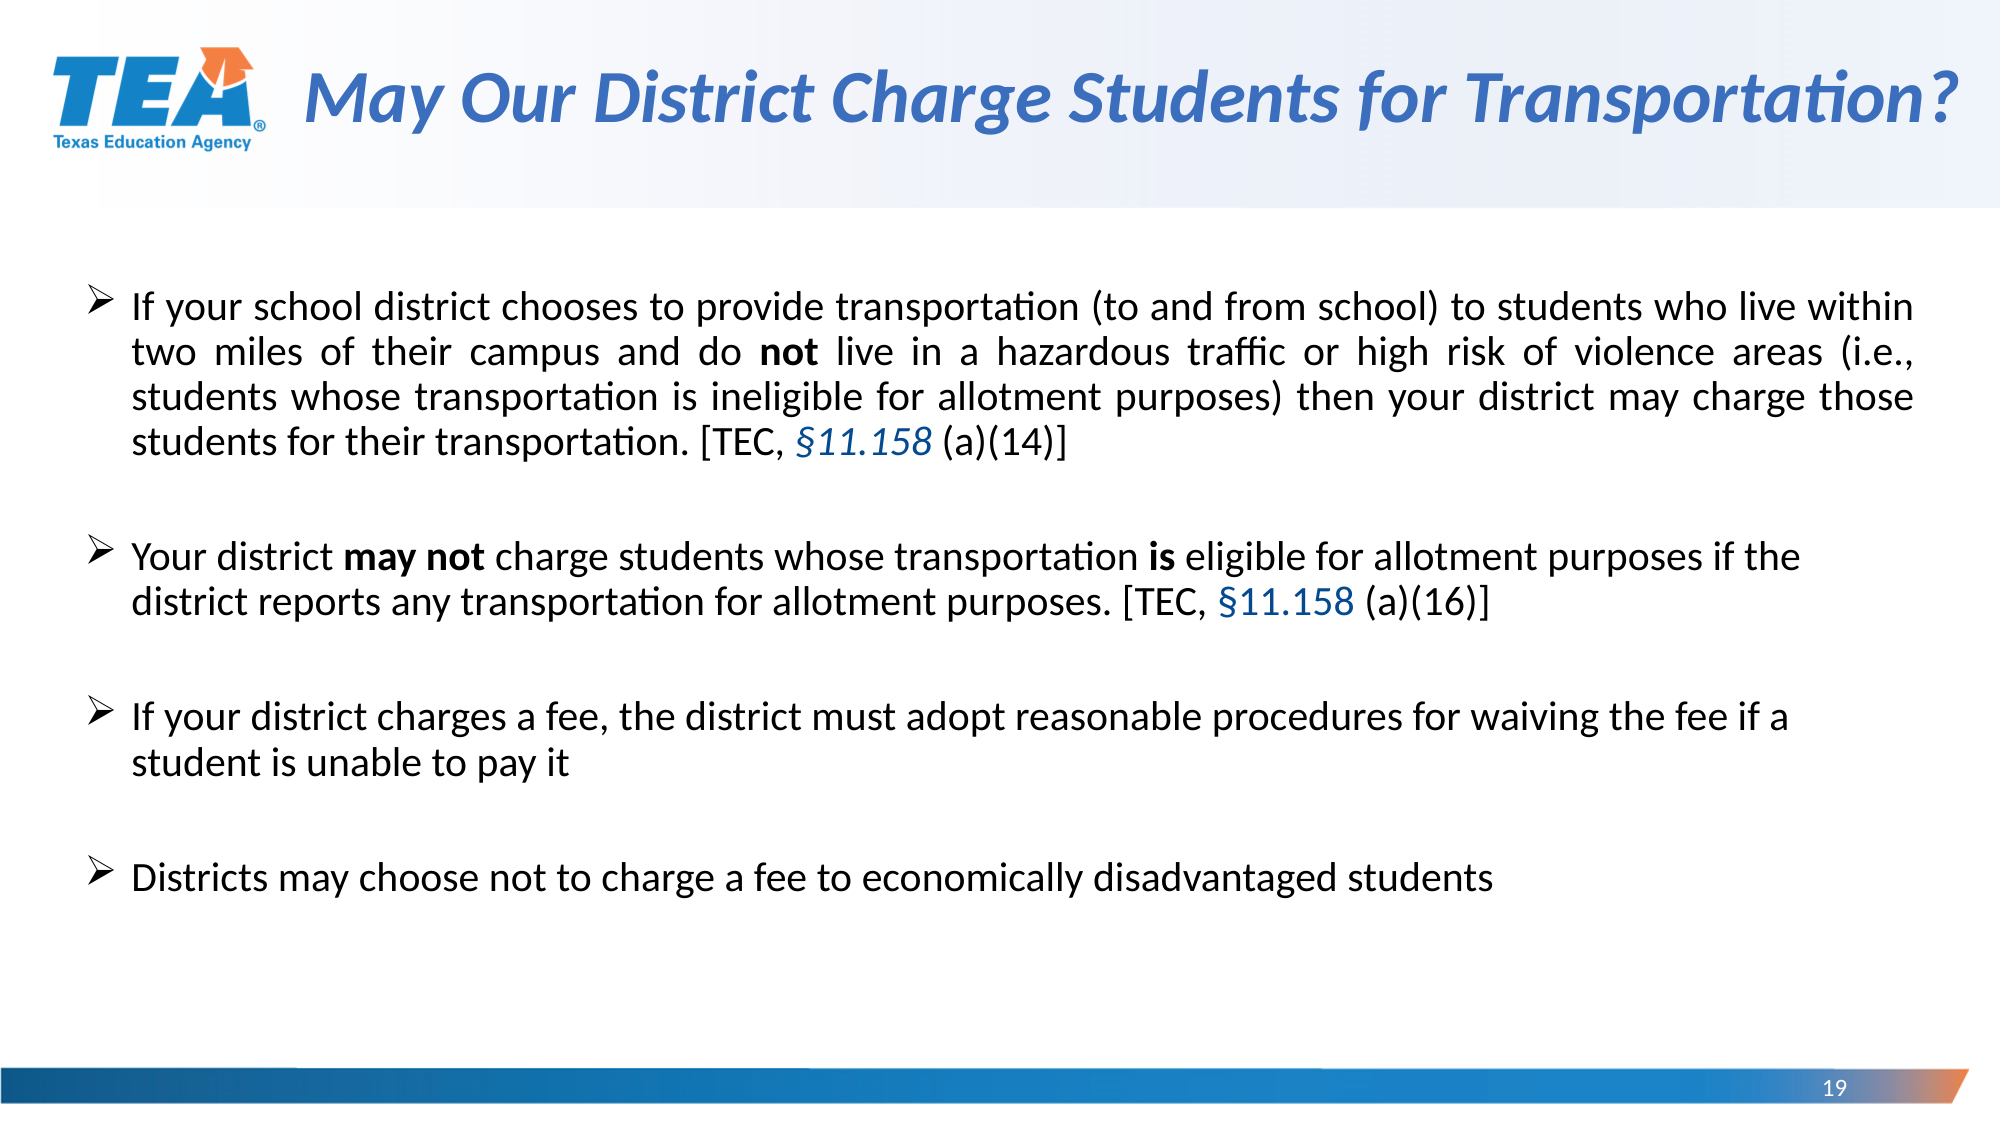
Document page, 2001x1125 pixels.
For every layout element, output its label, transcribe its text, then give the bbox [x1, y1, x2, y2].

title May Our District Charge Students for Transportation? [288, 40, 1985, 157]
picture [0, 0, 2001, 1125]
list If your school district chooses to provide transportation (to and from school) to students who live within two miles of their campus and do not live in a hazardous traffic or high risk of violence areas (i.e., students whose transportation is ineligible for allotment purposes) then your district may charge those students for their transportation. [TEC, §11.158 (a)(14)] Your district may not charge students whose transportation is eligible for allotment purposes if the district reports any transportation for allotment purposes. [TEC, §11.158 (a)(16)] If your district charges a fee, the district must adopt reasonable procedures for waiving the fee if a student is unable to pay it Districts may choose not to charge a fee to economically disadvantaged students [69, 276, 1931, 963]
slide_number 19 [1412, 1071, 1863, 1103]
